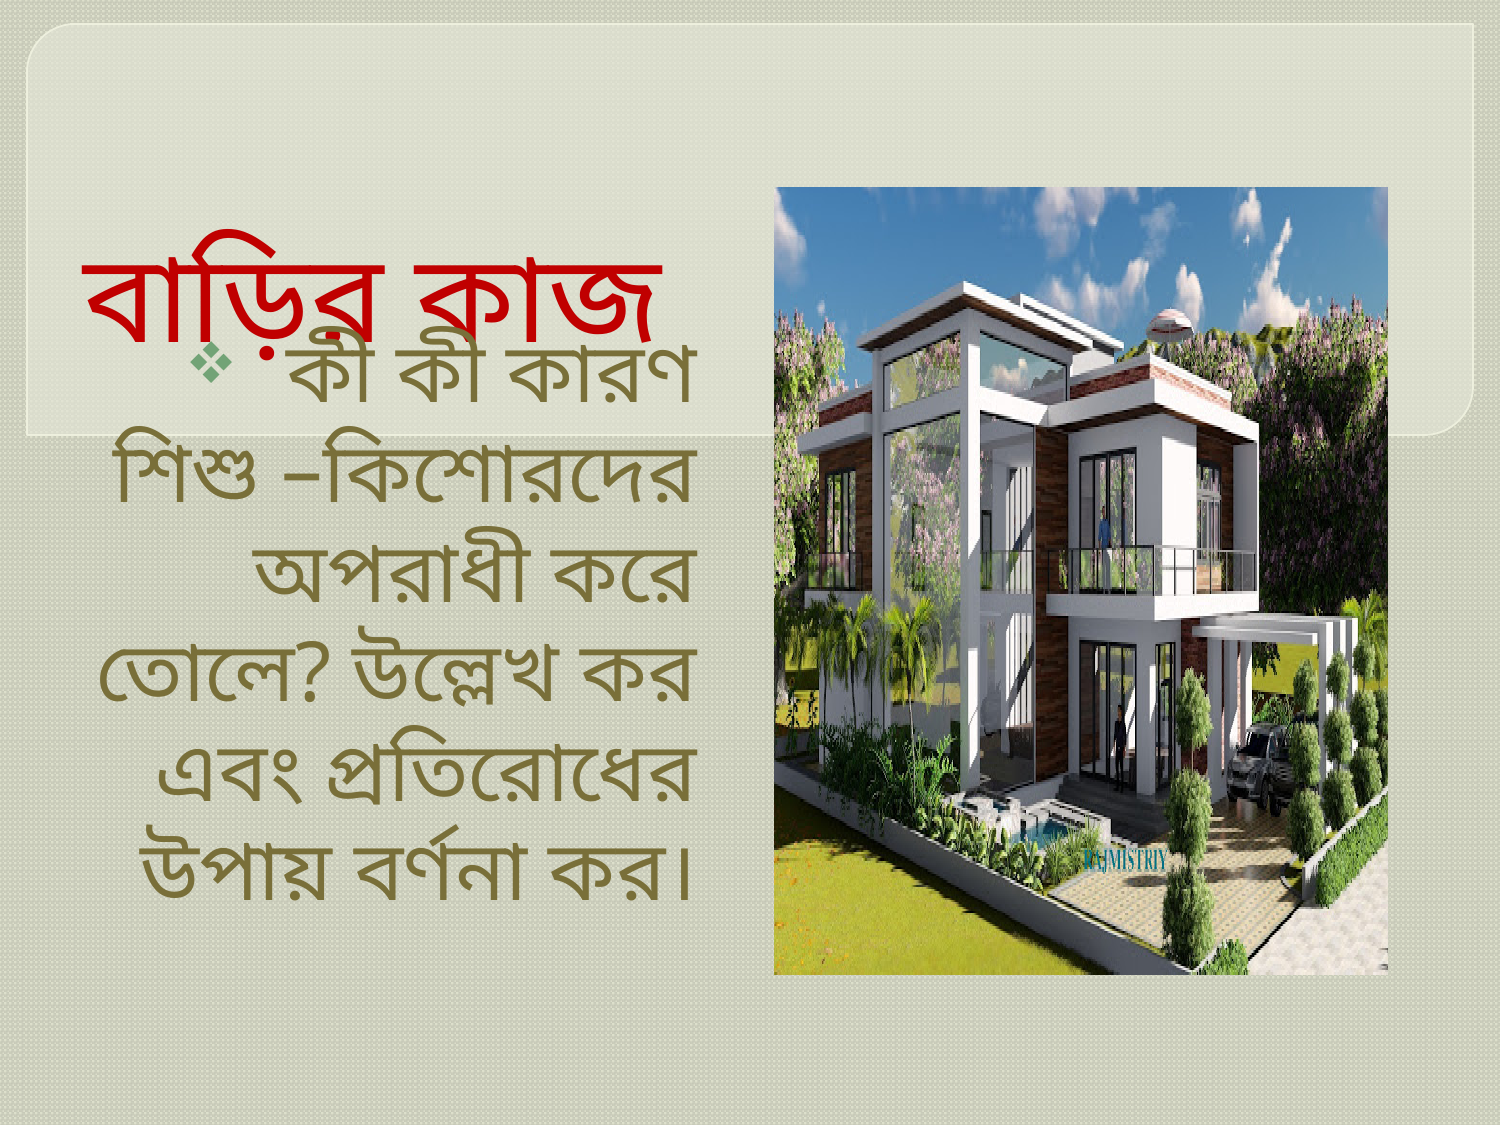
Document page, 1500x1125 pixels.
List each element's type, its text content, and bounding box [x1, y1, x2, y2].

subtitle কী কী কারণ শিশু –কিশোরদের অপরাধী করে তোলে? উল্লেখ কর এবং প্রতিরোধের উপায় বর্ণনা কর। [50, 312, 738, 1063]
picture [774, 187, 1388, 976]
title বাড়ির কাজ [75, 87, 700, 312]
